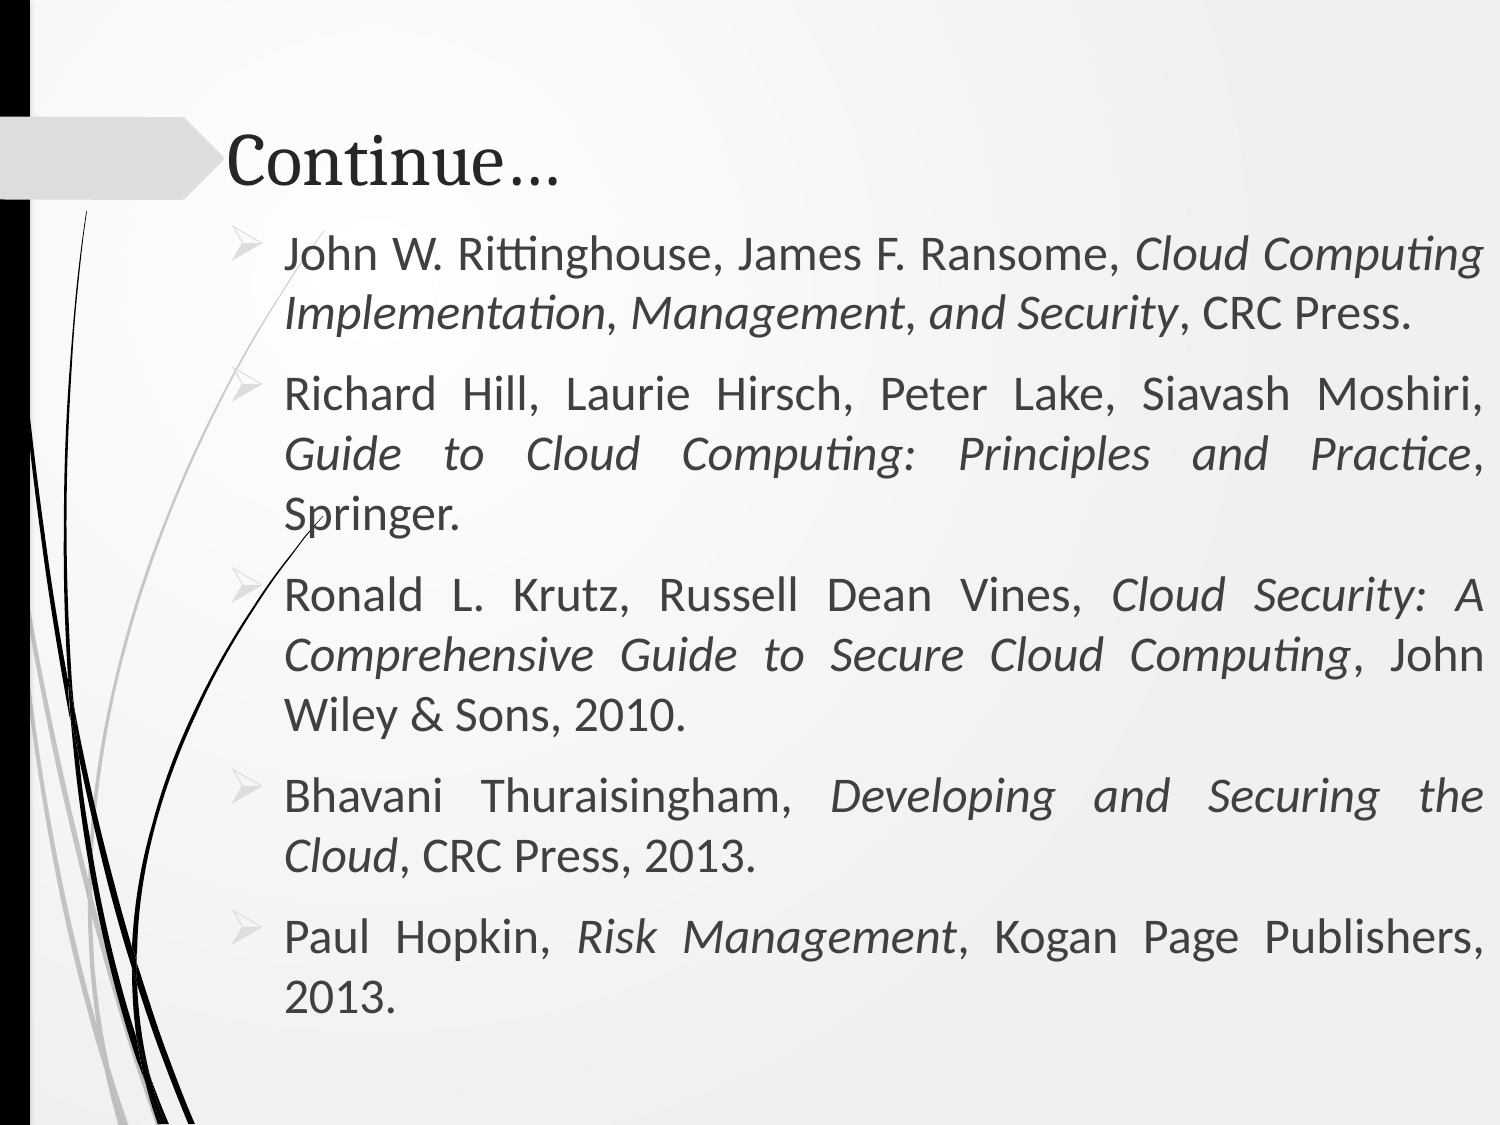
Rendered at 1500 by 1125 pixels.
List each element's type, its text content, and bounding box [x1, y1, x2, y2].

list John W. Rittinghouse, James F. Ransome, Cloud Computing Implementation, Management, and Security, CRC Press. Richard Hill, Laurie Hirsch, Peter Lake, Siavash Moshiri, Guide to Cloud Computing: Principles and Practice, Springer. Ronald L. Krutz, Russell Dean Vines, Cloud Security: A Comprehensive Guide to Secure Cloud Computing, John Wiley & Sons, 2010. Bhavani Thuraisingham, Developing and Securing the Cloud, CRC Press, 2013. Paul Hopkin, Risk Management, Kogan Page Publishers, 2013. [212, 212, 1500, 1013]
title Continue… [212, 102, 1400, 212]
